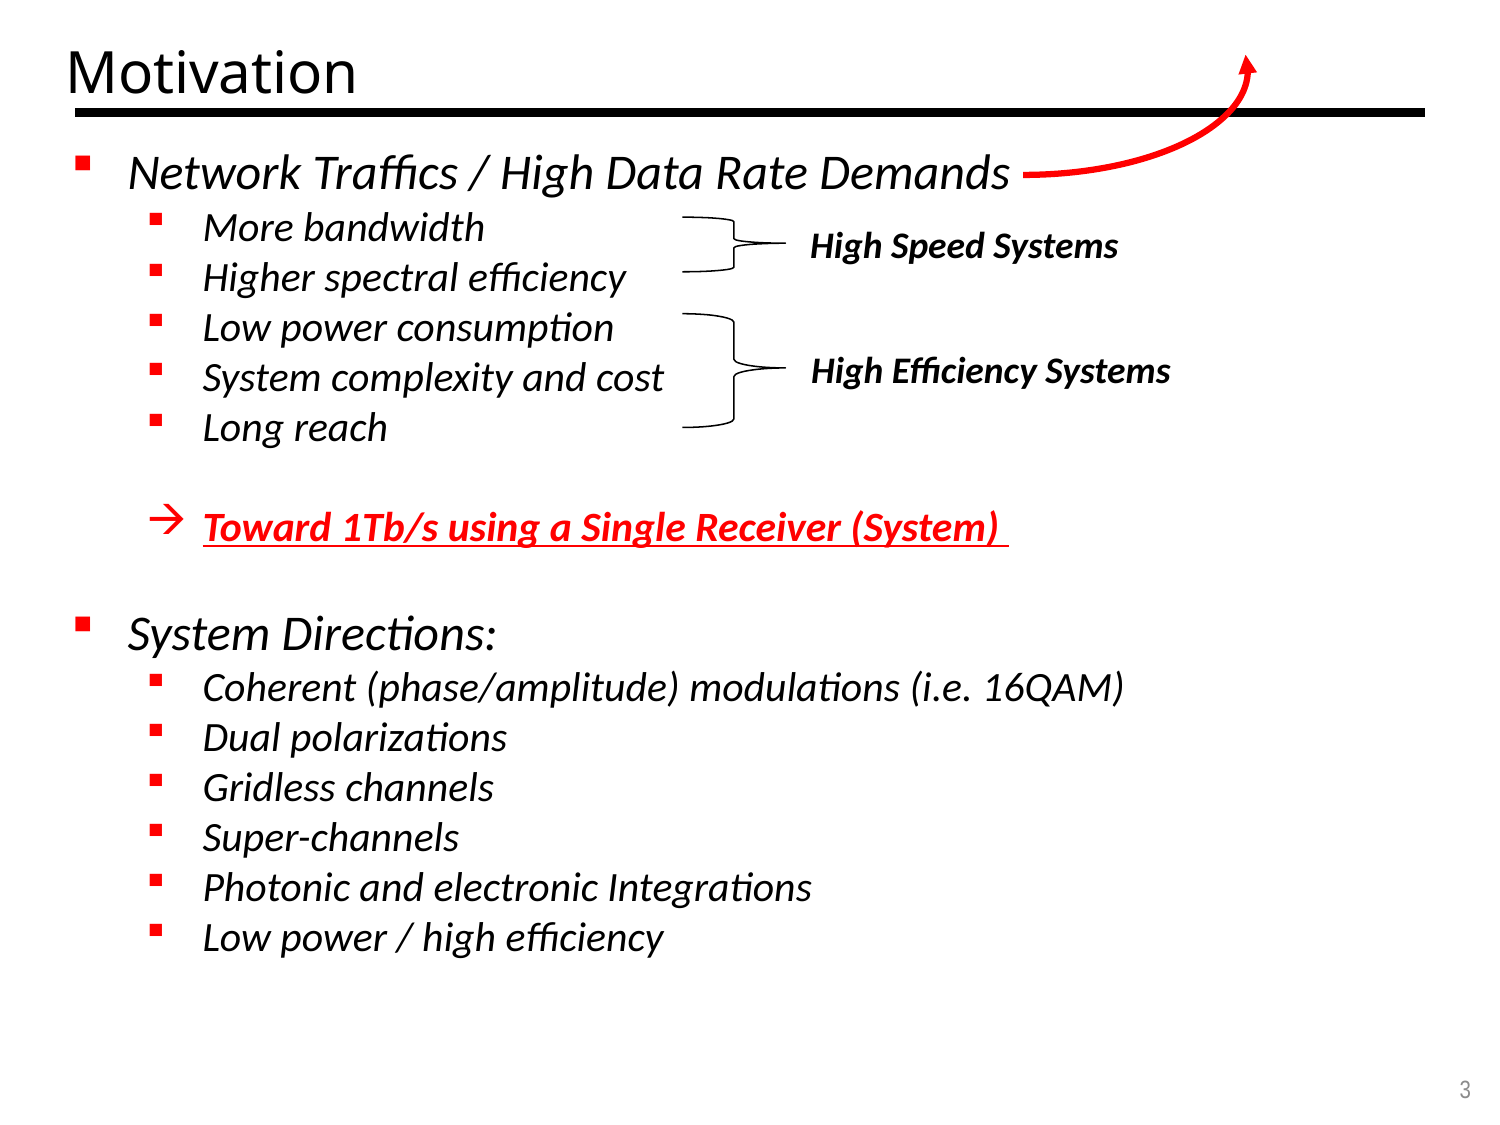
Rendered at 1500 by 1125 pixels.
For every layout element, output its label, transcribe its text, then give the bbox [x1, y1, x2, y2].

text_box [1023, 54, 1254, 176]
text_box Motivation [50, 37, 1418, 103]
text_box Network Traffics / High Data Rate Demands More bandwidth Higher spectral efficiency Low power consumption System complexity and cost Long reach Toward 1Tb/s using a Single Receiver (System) System Directions: Coherent (phase/amplitude) modulations (i.e. 16QAM) Dual polarizations Gridless channels Super-channels Photonic and electronic Integrations Low power / high efficiency [71, 140, 1413, 961]
text_box High Speed Systems [795, 213, 1134, 273]
text_box High Efficiency Systems [796, 338, 1187, 399]
text_box [682, 313, 786, 428]
text_box [682, 217, 786, 272]
text_box 3 [1135, 1058, 1486, 1119]
